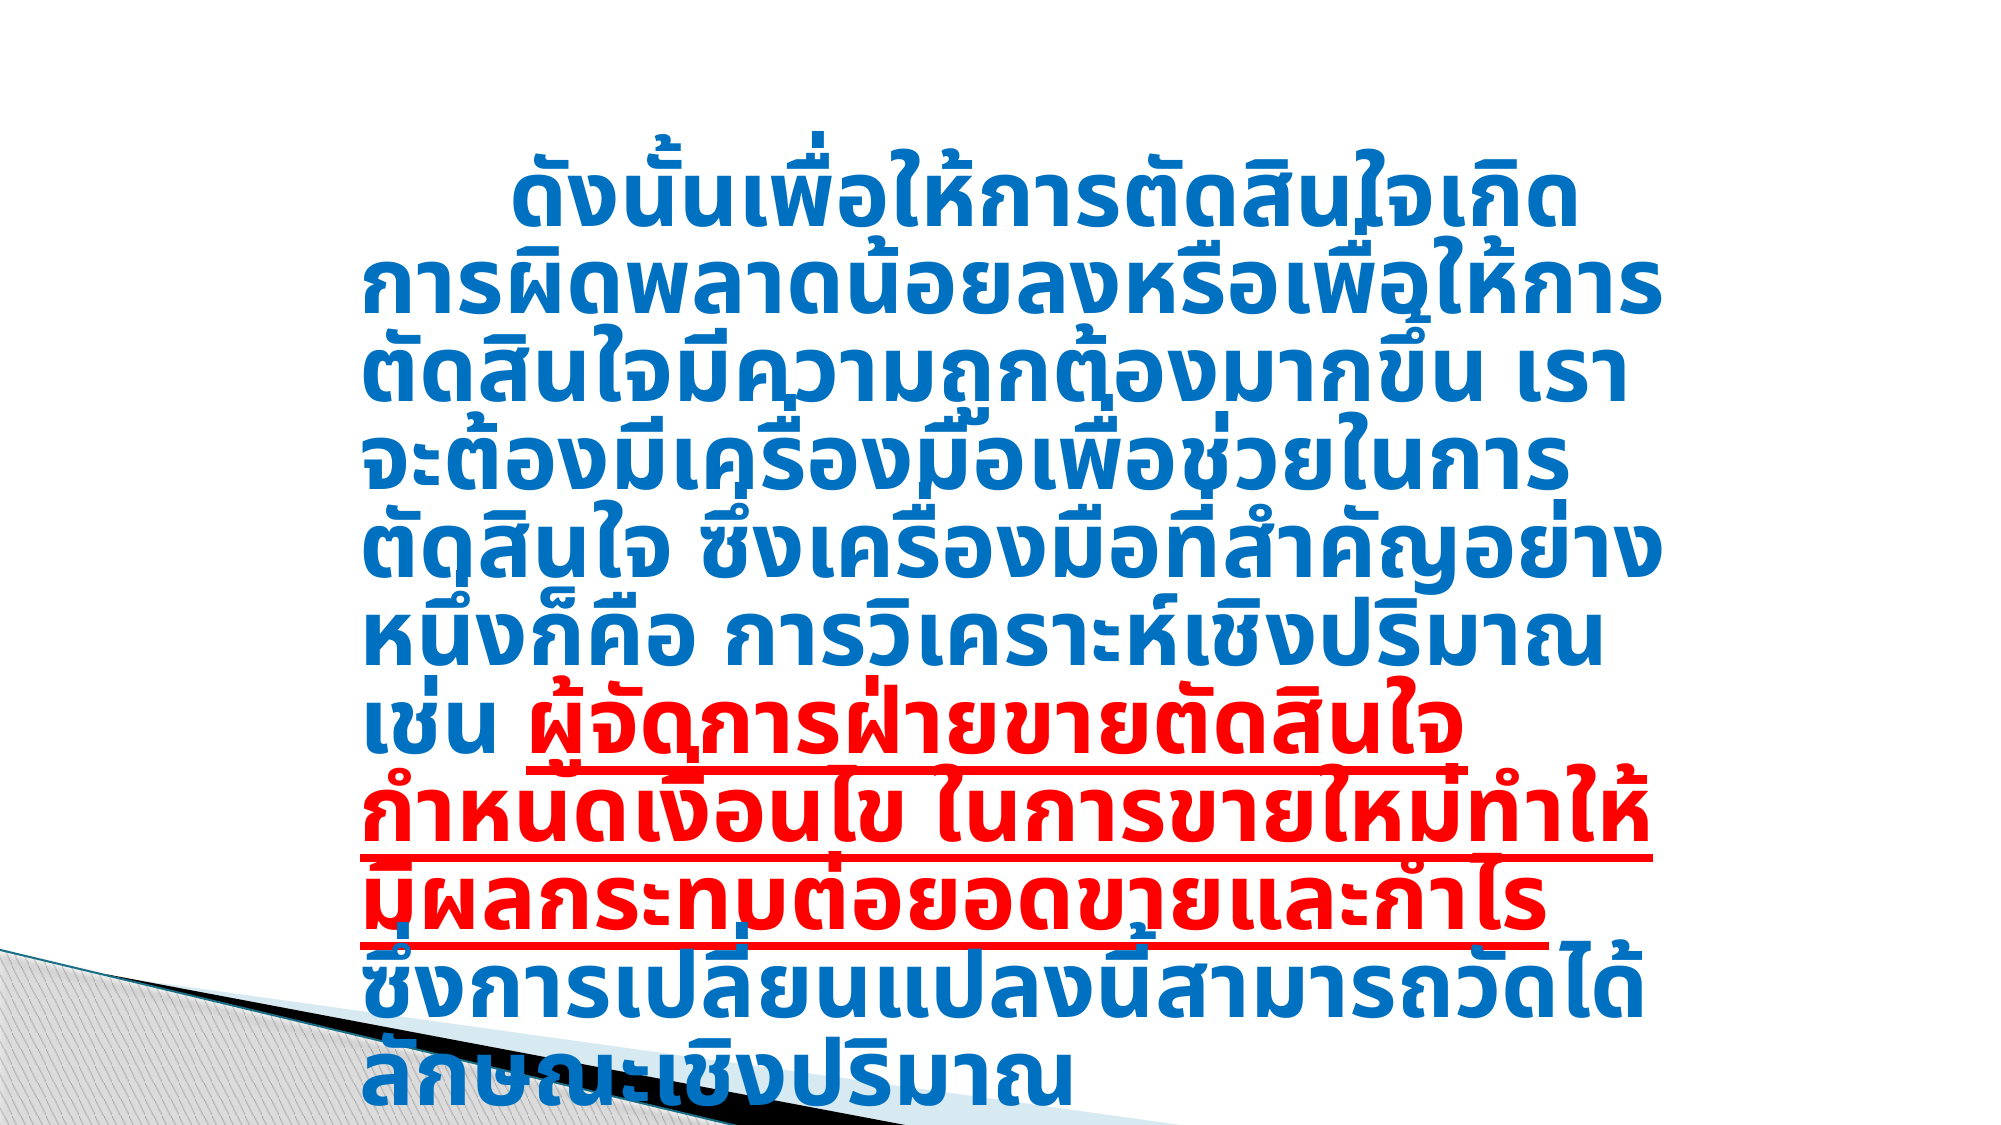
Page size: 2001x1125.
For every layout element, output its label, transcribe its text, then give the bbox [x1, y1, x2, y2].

list ดังนั้นเพื่อให้การตัดสินใจเกิดการผิดพลาดน้อยลงหรือเพื่อให้การตัดสินใจมีความถูกต้องมากขึ้น เราจะต้องมีเครื่องมือเพื่อช่วยในการตัดสินใจ ซึ่งเครื่องมือที่สำคัญอย่างหนึ่งก็คือ การวิเคราะห์เชิงปริมาณ เช่น ผู้จัดการฝ่ายขายตัดสินใจกำหนดเงื่อนไข ในการขายใหม่ทำให้มีผลกระทบต่อยอดขายและกำไร ซึ่งการเปลี่ยนแปลงนี้สามารถวัดได้ลักษณะเชิงปริมาณ [344, 148, 1695, 975]
